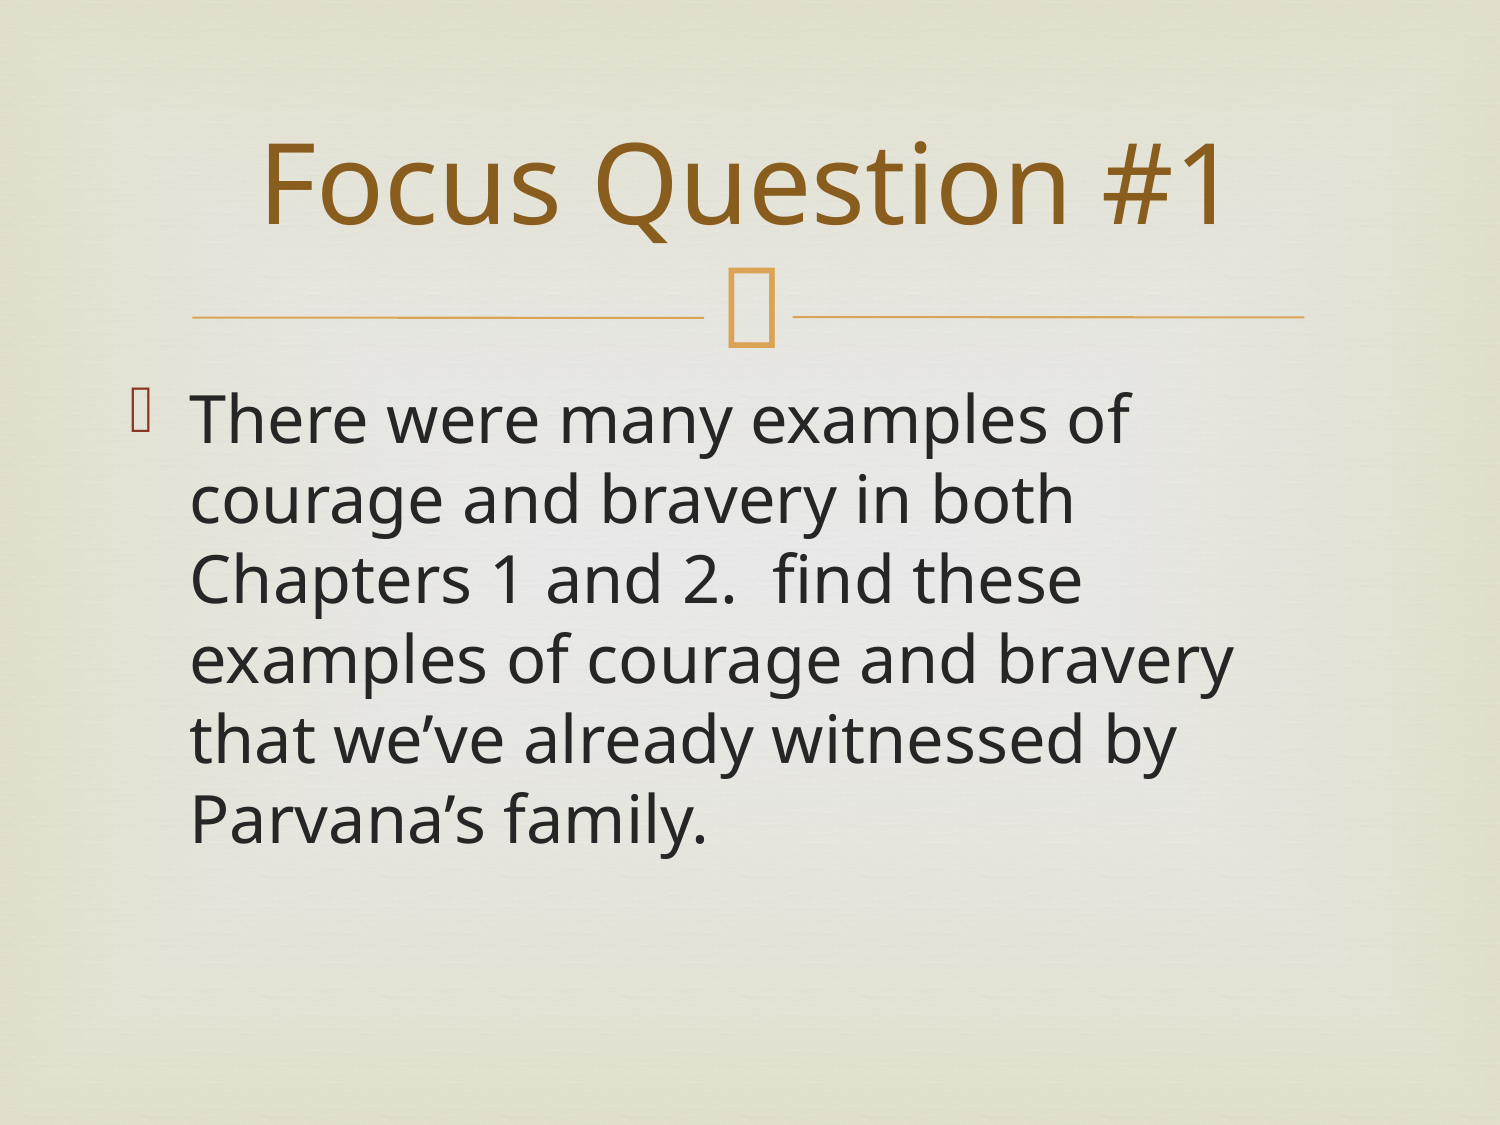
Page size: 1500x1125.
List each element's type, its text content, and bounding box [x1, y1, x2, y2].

list There were many examples of courage and bravery in both Chapters 1 and 2. find these examples of courage and bravery that we’ve already witnessed by Parvana’s family. [114, 368, 1386, 1005]
title Focus Question #1 [112, 93, 1386, 267]
